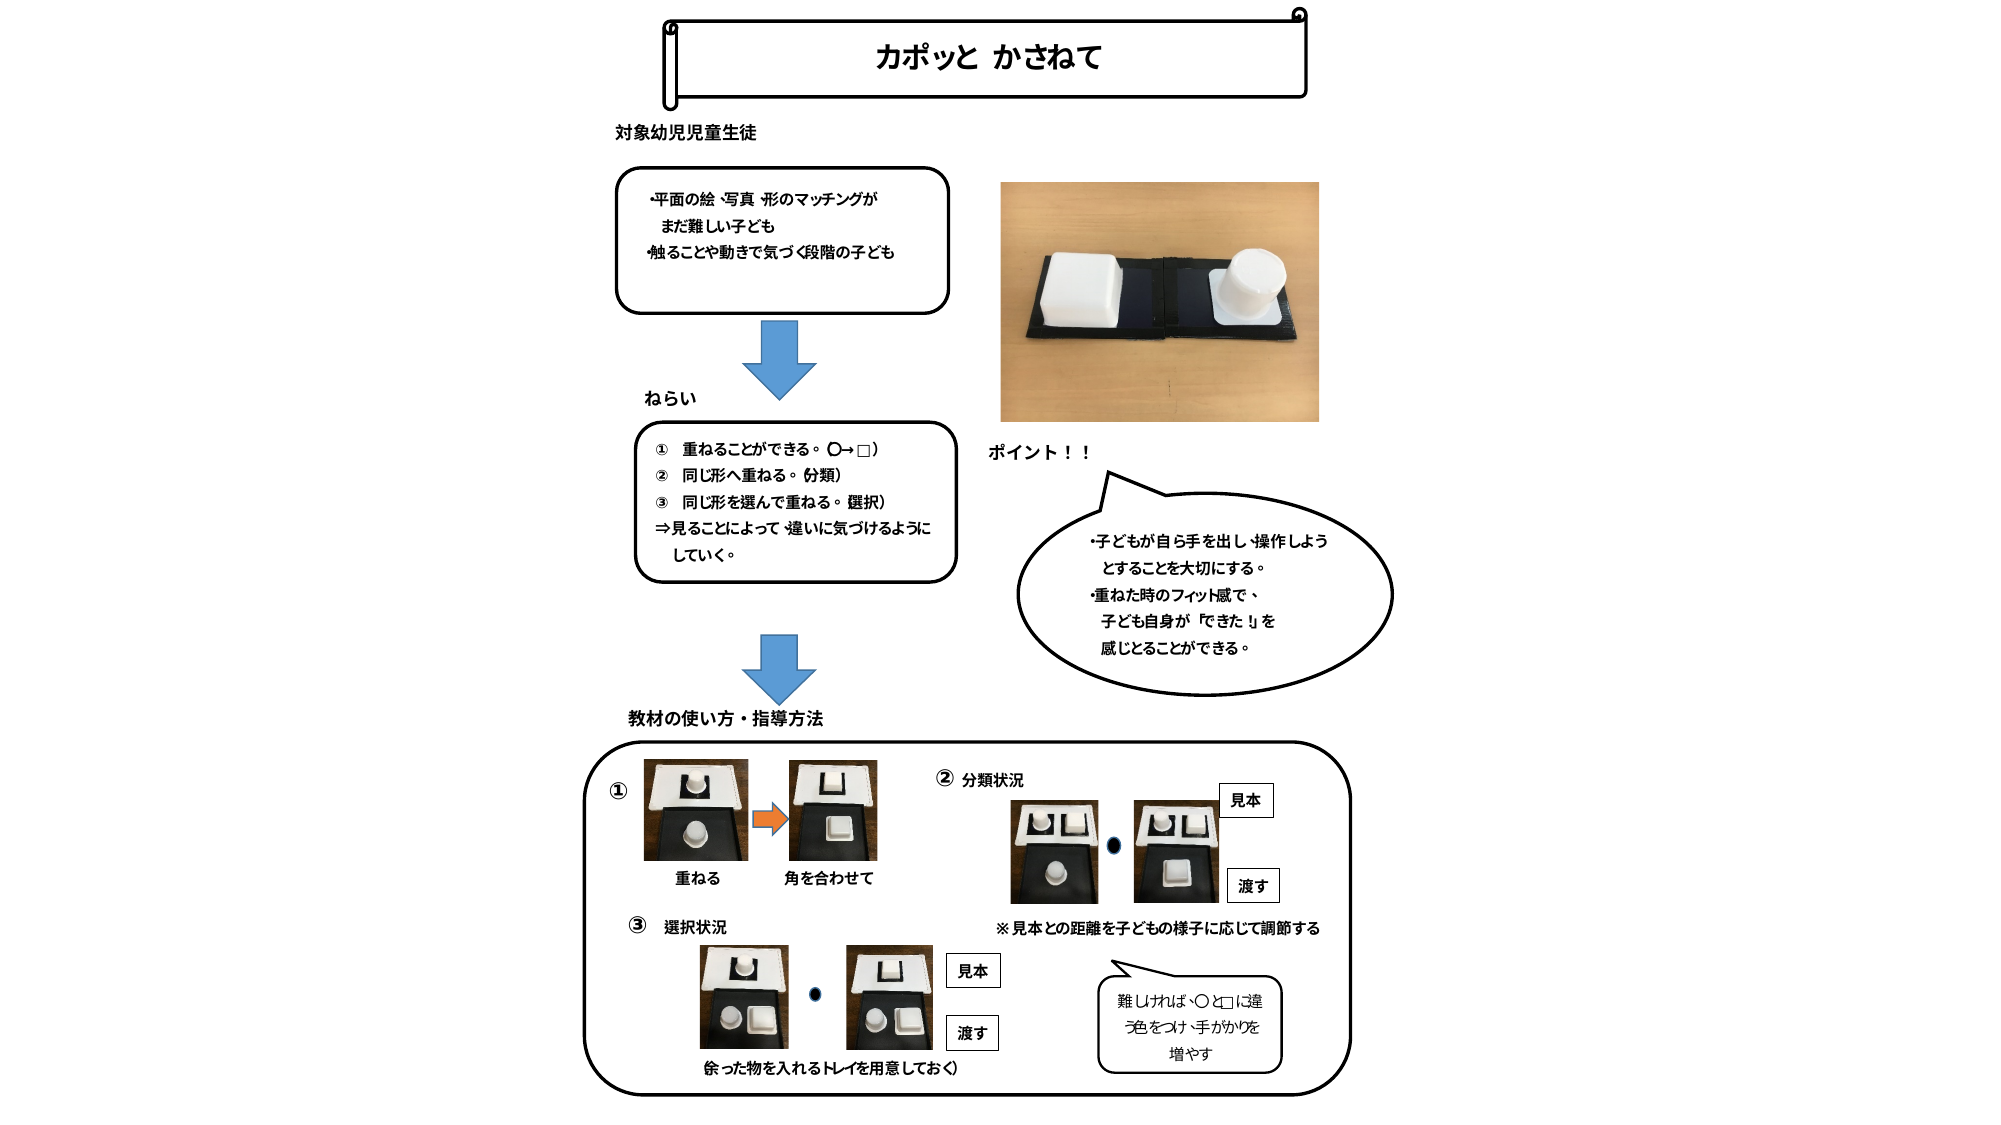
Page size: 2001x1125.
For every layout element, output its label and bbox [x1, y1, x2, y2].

picture [582, 0, 1398, 1097]
